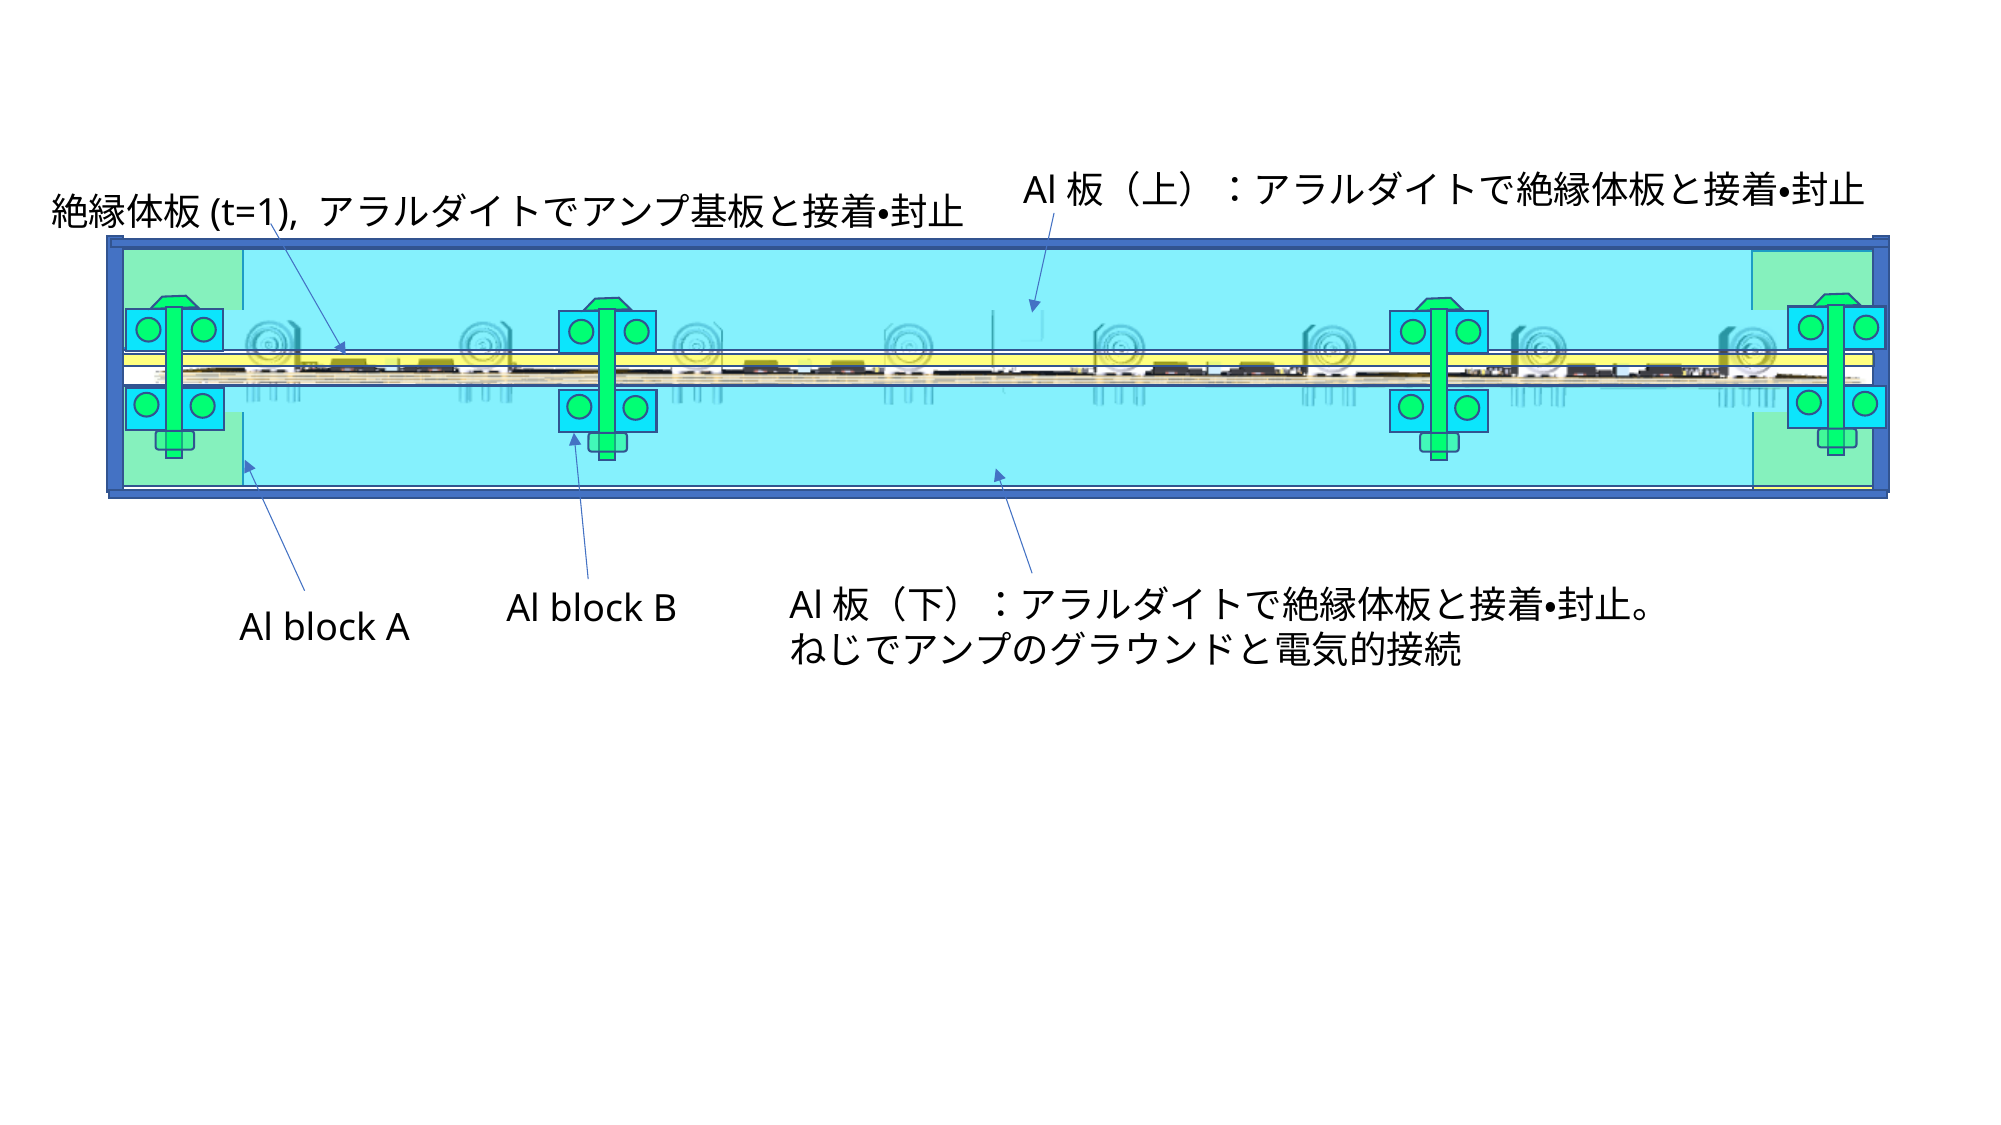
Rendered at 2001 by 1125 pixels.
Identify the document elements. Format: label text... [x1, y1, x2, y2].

text_box [110, 241, 270, 248]
text_box [346, 238, 1032, 248]
text_box [1033, 489, 1888, 499]
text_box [573, 432, 589, 580]
text_box Al板（上）：アラルダイトで絶縁体板と接着・封止 [1008, 159, 1882, 219]
text_box [1054, 248, 1872, 310]
text_box [589, 412, 1872, 487]
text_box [1032, 212, 1054, 313]
text_box Al block B [491, 576, 693, 637]
text_box [1054, 238, 1890, 248]
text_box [558, 292, 657, 460]
text_box [346, 248, 1032, 310]
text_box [1788, 288, 1887, 456]
text_box Al板（下）：アラルダイトで絶縁体板と接着・封止。 ねじでアンプのグラウンドと電気的接続 [774, 573, 1685, 678]
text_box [995, 468, 1033, 574]
text_box [1872, 248, 1890, 310]
text_box [124, 384, 573, 487]
text_box [305, 489, 573, 499]
picture [1887, 310, 1891, 412]
text_box 絶縁体板(t=1), アラルダイトでアンプ基板と接着・封止 [36, 180, 981, 241]
text_box [106, 241, 124, 493]
text_box [108, 489, 244, 499]
picture [224, 310, 558, 412]
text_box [1390, 293, 1489, 460]
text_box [244, 459, 305, 591]
text_box [1872, 412, 1890, 493]
picture [657, 310, 1390, 412]
picture [1489, 310, 1788, 412]
text_box [589, 489, 995, 499]
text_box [125, 290, 224, 458]
text_box Al block A [224, 595, 426, 656]
text_box [124, 248, 270, 351]
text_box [270, 223, 346, 355]
